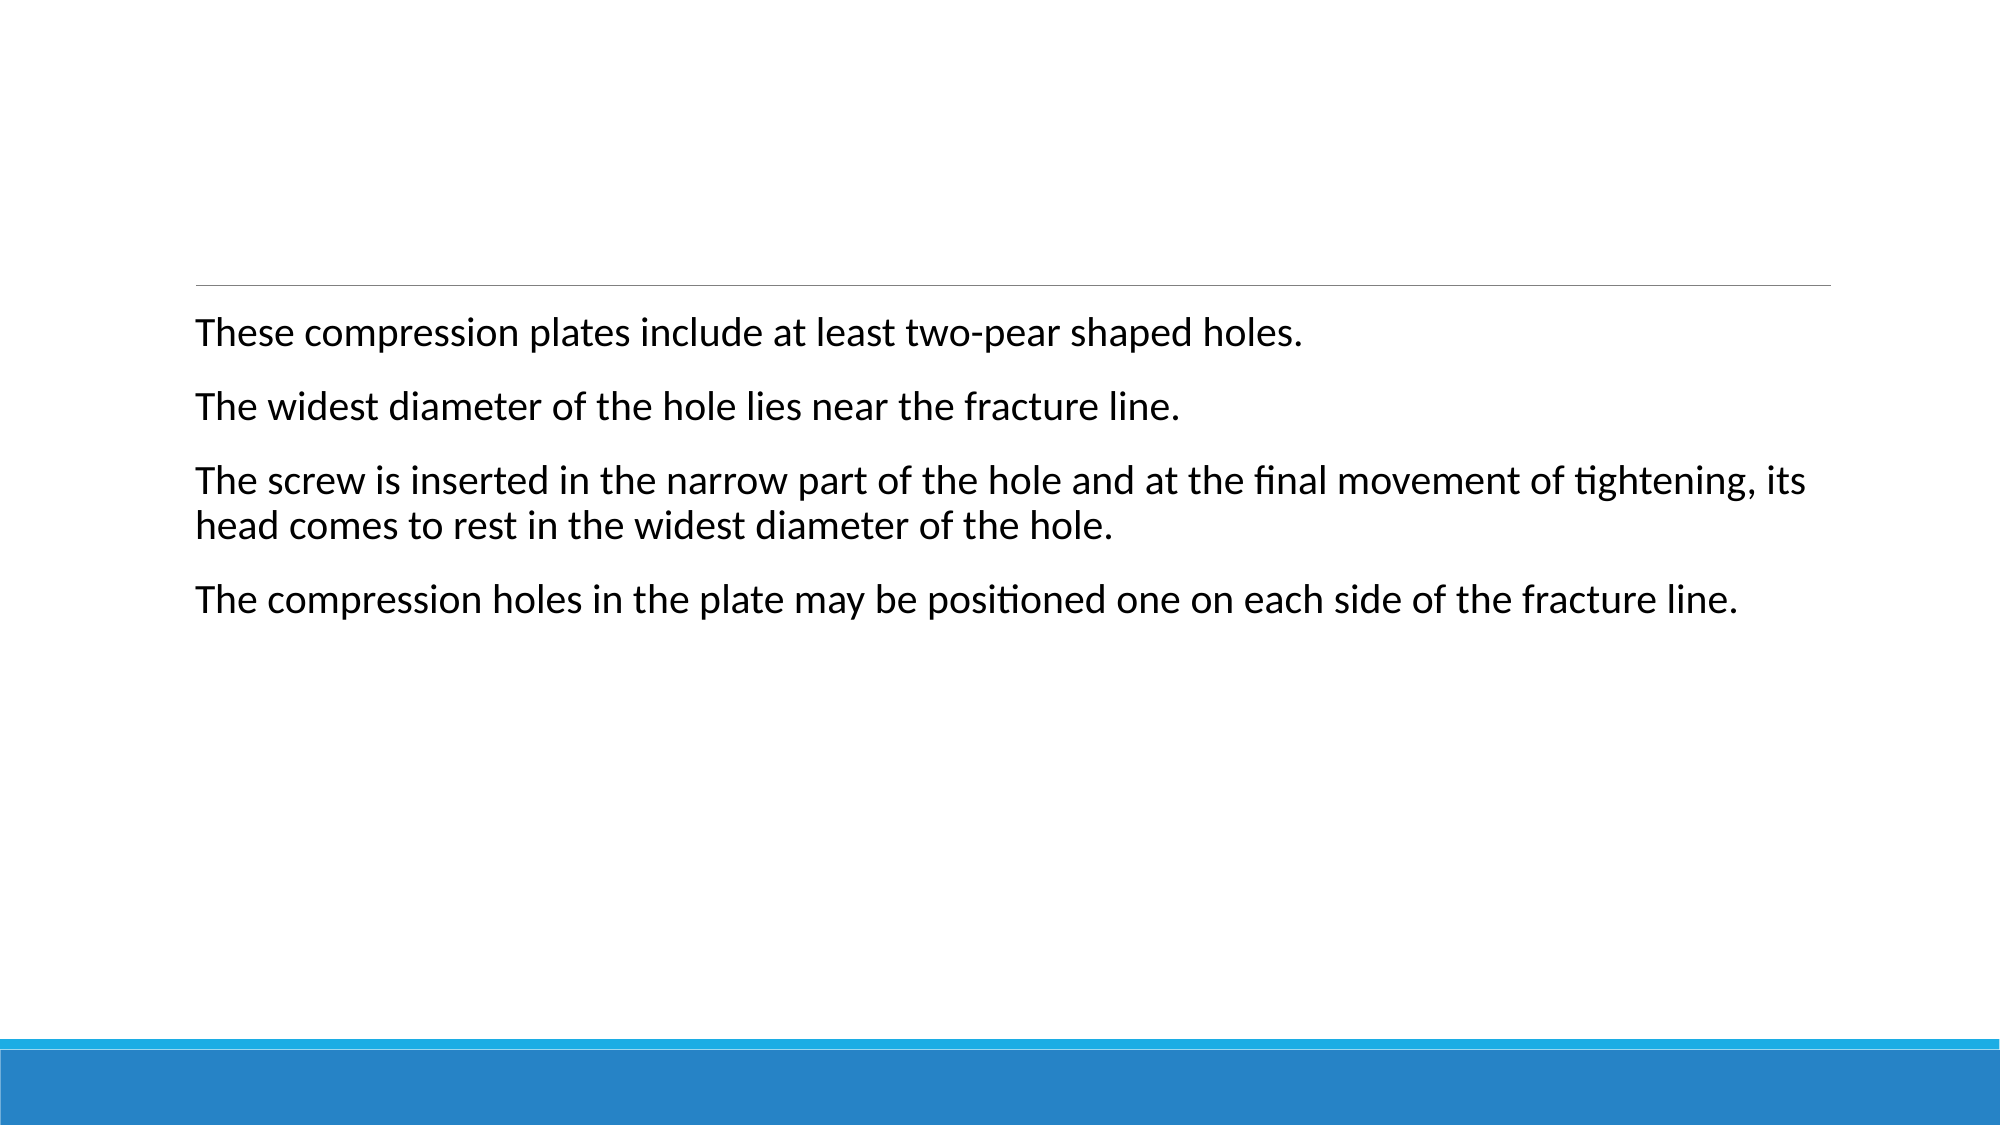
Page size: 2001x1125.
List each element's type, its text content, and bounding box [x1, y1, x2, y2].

list These compression plates include at least two-pear shaped holes. The widest diameter of the hole lies near the fracture line. The screw is inserted in the narrow part of the hole and at the final movement of tightening, its head comes to rest in the widest diameter of the hole. The compression holes in the plate may be positioned one on each side of the fracture line. [180, 302, 1830, 963]
